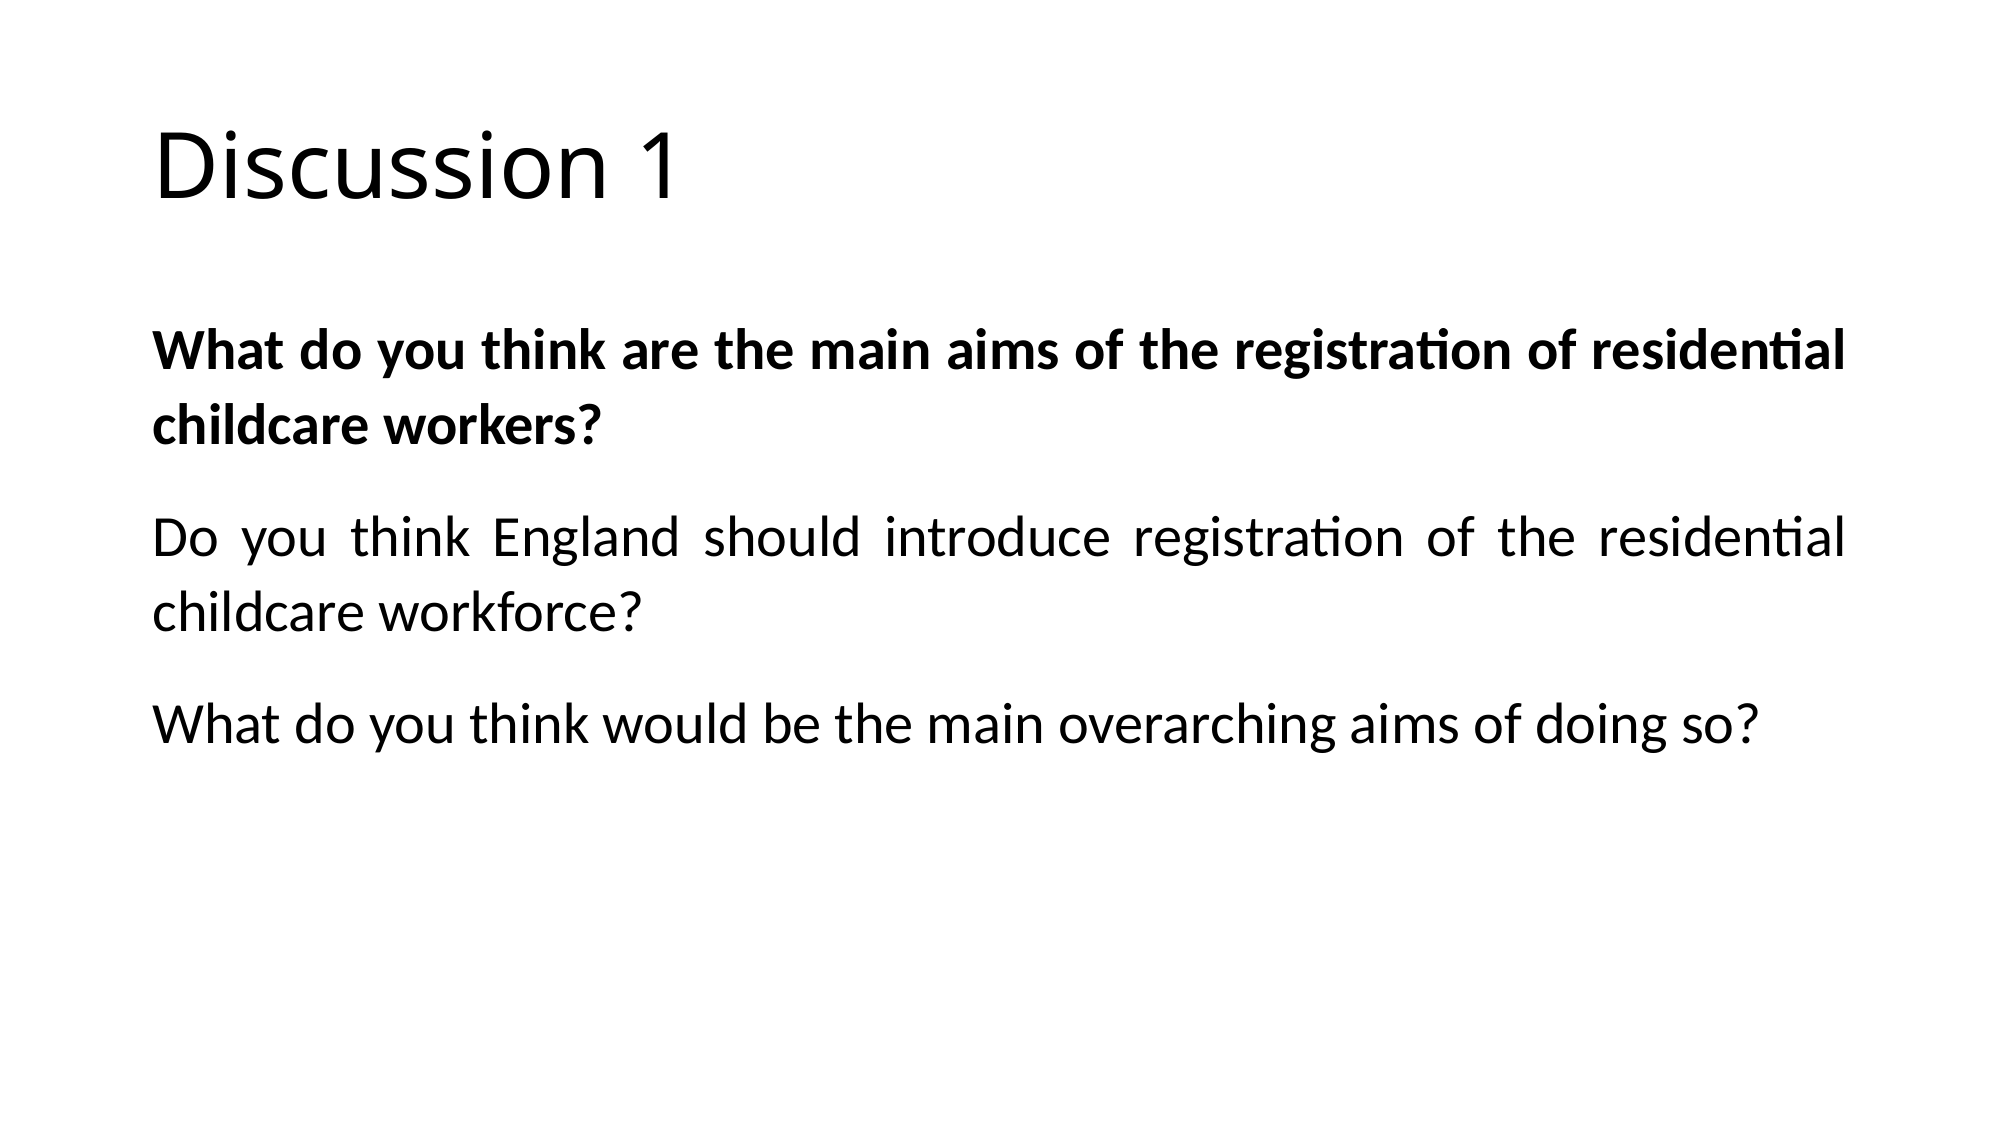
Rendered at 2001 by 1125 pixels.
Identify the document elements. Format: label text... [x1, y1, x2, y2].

list What do you think are the main aims of the registration of residential childcare workers? Do you think England should introduce registration of the residential childcare workforce? What do you think would be the main overarching aims of doing so? [137, 299, 1863, 1014]
title Discussion 1 [137, 59, 1863, 278]
